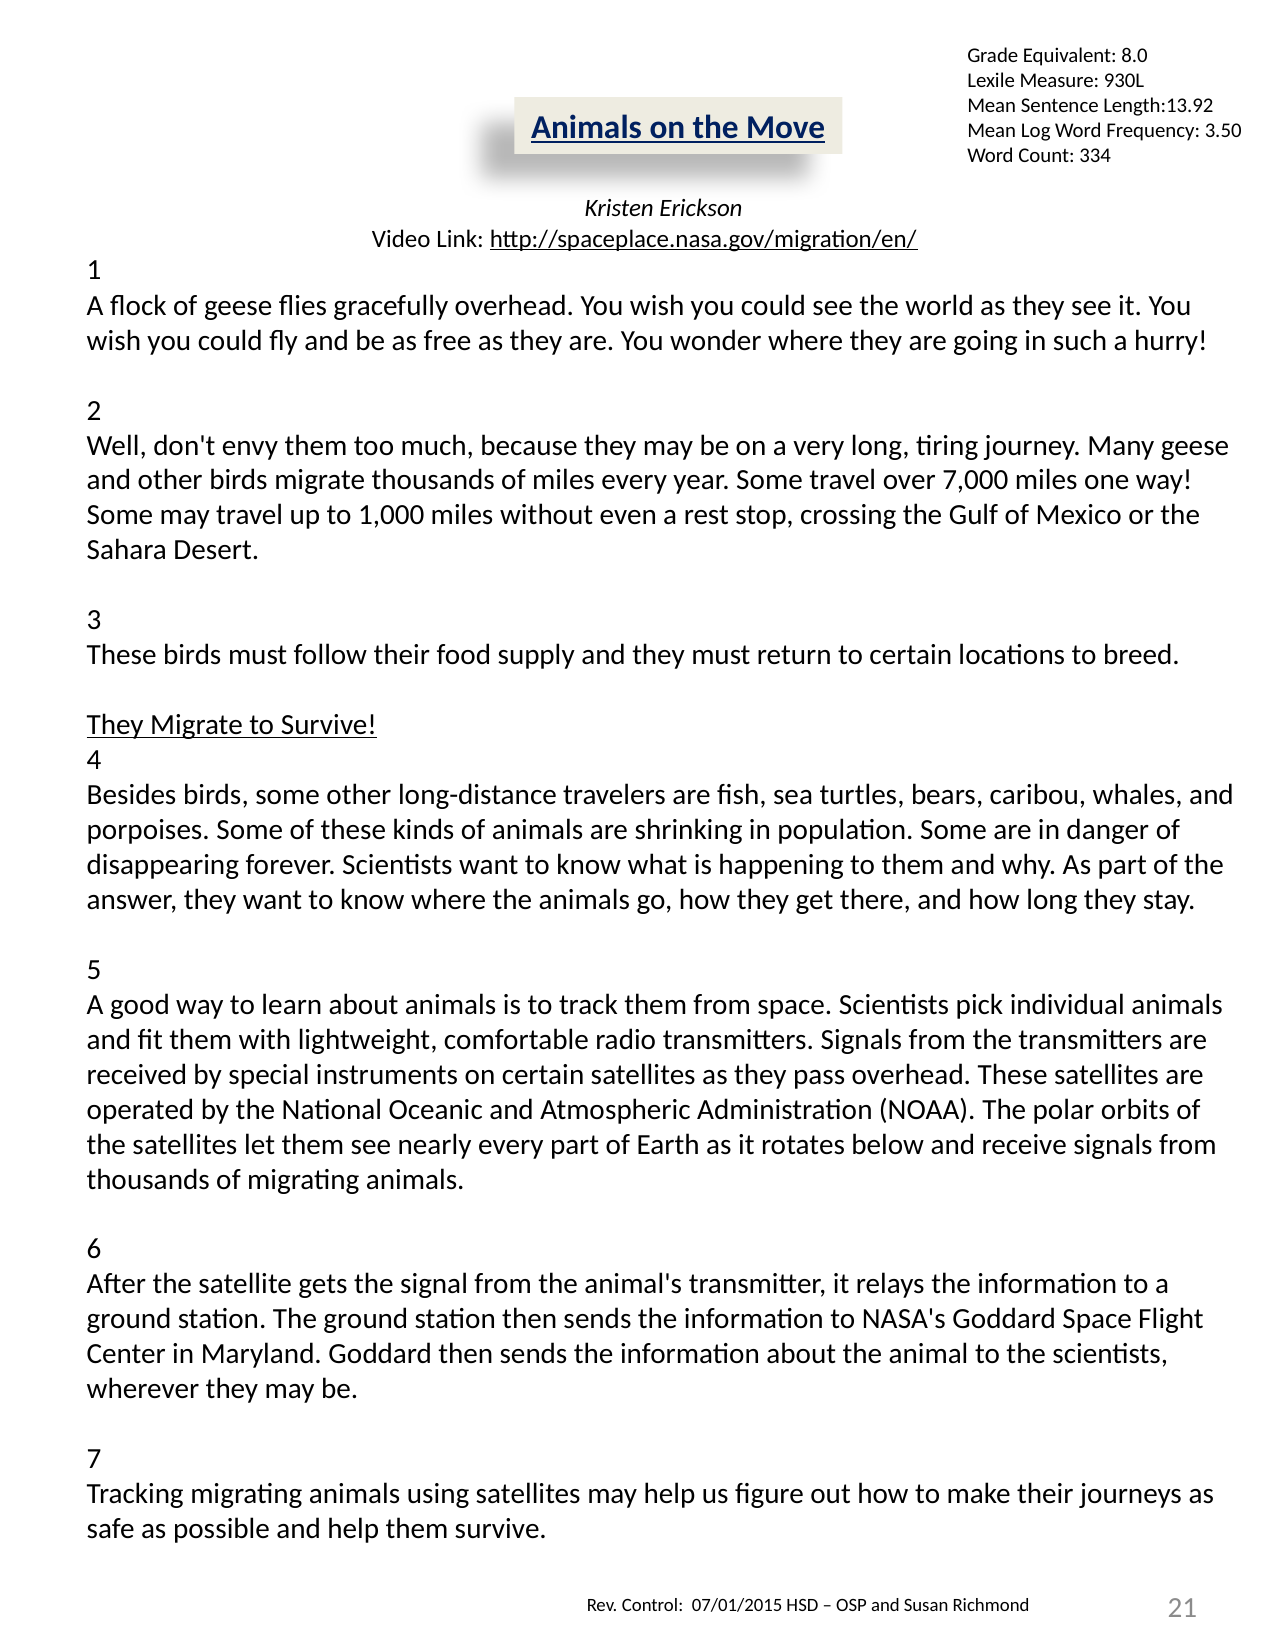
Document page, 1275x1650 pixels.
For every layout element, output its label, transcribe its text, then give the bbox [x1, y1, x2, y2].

text_box Grade Equivalent: 8.0 Lexile Measure: 930L Mean Sentence Length:13.92 Mean Log Word Frequency: 3.50 Word Count: 334 [952, 34, 1257, 175]
slide_number 21 [1075, 1562, 1214, 1650]
text_box Kristen Erickson 1 A flock of geese flies gracefully overhead. You wish you could see the world as they see it. You wish you could fly and be as free as they are. You wonder where they are going in such a hurry! 2 Well, don't envy them too much, because they may be on a very long, tiring journey. Many geese and other birds migrate thousands of miles every year. Some travel over 7,000 miles one way! Some may travel up to 1,000 miles without even a rest stop, crossing the Gulf of Mexico or the Sahara Desert. 3 These birds must follow their food supply and they must return to certain locations to breed. They Migrate to Survive! 4 Besides birds, some other long-distance travelers are fish, sea turtles, bears, caribou, whales, and porpoises. Some of these kinds of animals are shrinking in population. Some are in danger of disappearing forever. Scientists want to know what is happening to them and why. As part of the answer, they want to know where the animals go, how they get there, and how long they stay. 5 A good way to learn about animals is to track them from space. Scientists pick individual animals and fit them with lightweight, comfortable radio transmitters. Signals from the transmitters are received by special instruments on certain satellites as they pass overhead. These satellites are operated by the National Oceanic and Atmospheric Administration (NOAA). The polar orbits of the satellites let them see nearly every part of Earth as it rotates below and receive signals from thousands of migrating animals. 6 After the satellite gets the signal from the animal's transmitter, it relays the information to a ground station. The ground station then sends the information to NASA's Goddard Space Flight Center in Maryland. Goddard then sends the information about the animal to the scientists, wherever they may be. 7 Tracking migrating animals using satellites may help us figure out how to make their journeys as safe as possible and help them survive. [69, 182, 1258, 1553]
text_box Animals on the Move [514, 97, 843, 154]
text_box Video Link: http://spaceplace.nasa.gov/migration/en/ [356, 214, 945, 260]
